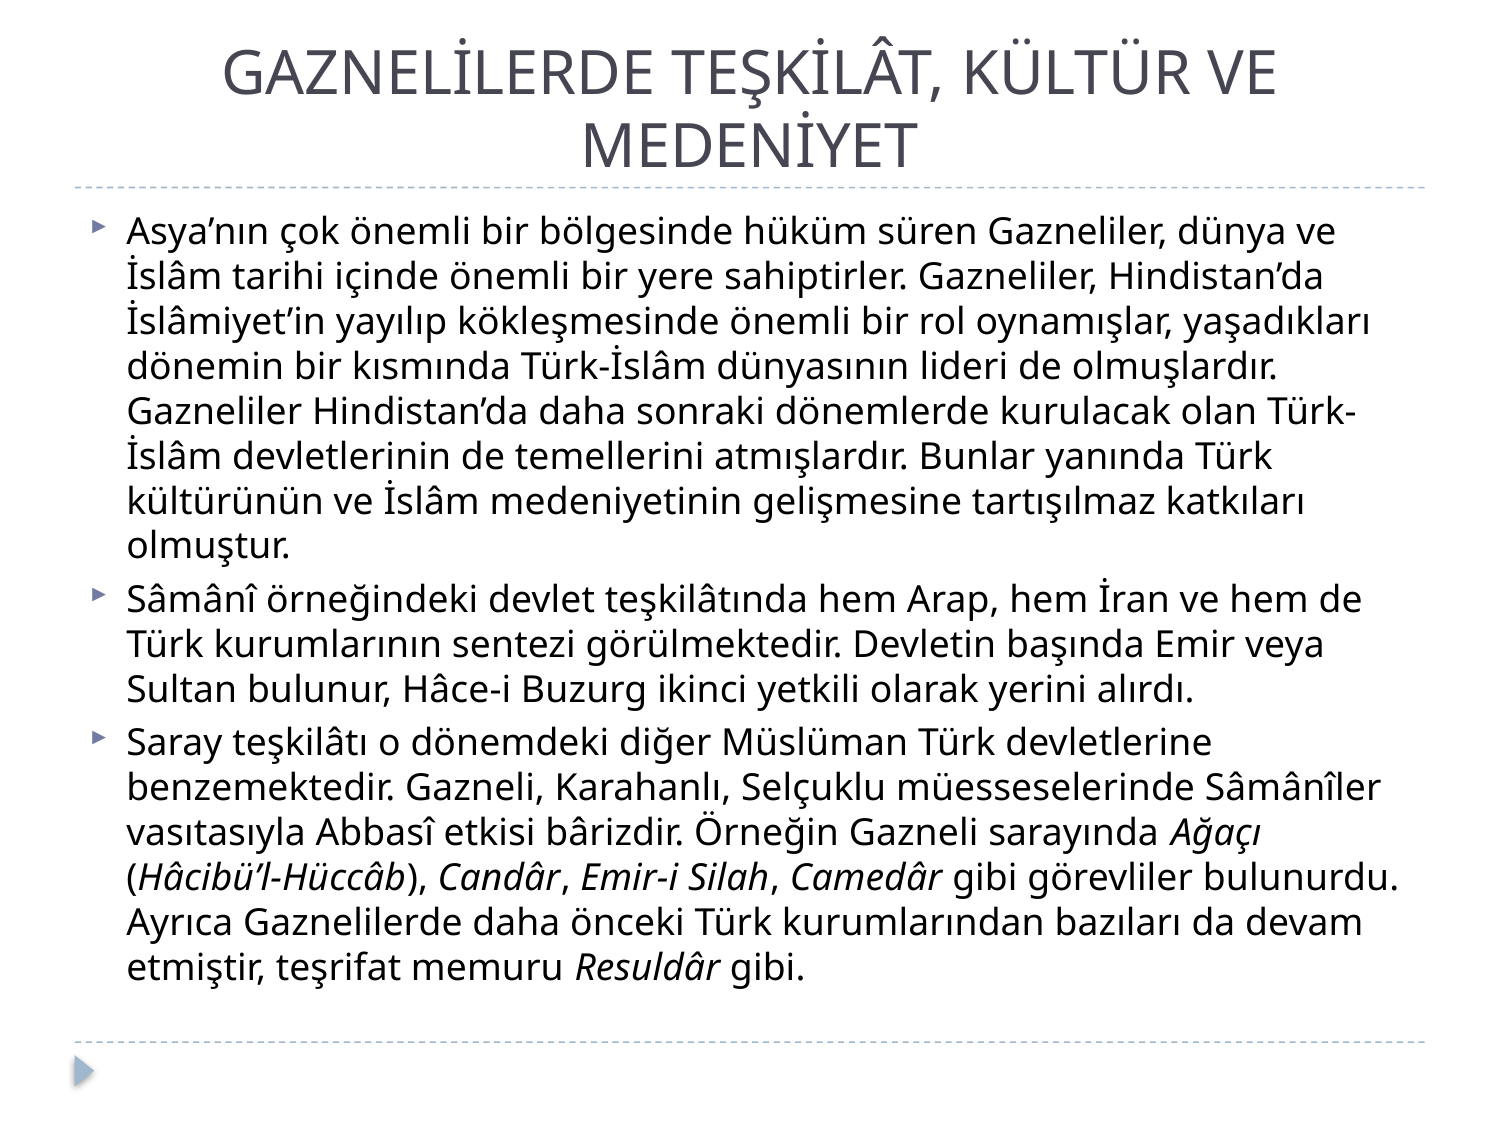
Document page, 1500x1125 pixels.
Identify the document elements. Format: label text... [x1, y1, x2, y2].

title GAZNELİLERDE TEŞKİLÂT, KÜLTÜR VE MEDENİYET [75, 24, 1425, 188]
list Asya’nın çok önemli bir bölgesinde hüküm süren Gazneliler, dünya ve İslâm tarihi içinde önemli bir yere sahiptirler. Gazneliler, Hindistan’da İslâmiyet’in yayılıp kökleşmesinde önemli bir rol oynamışlar, yaşadıkları dönemin bir kısmında Türk-İslâm dünyasının lideri de olmuşlardır. Gazneliler Hindistan’da daha sonraki dönemlerde kurulacak olan Türk-İslâm devletlerinin de temellerini atmışlardır. Bunlar yanında Türk kültürünün ve İslâm medeniyetinin gelişmesine tartışılmaz katkıları olmuştur. Sâmânî örneğindeki devlet teşkilâtında hem Arap, hem İran ve hem de Türk kurumlarının sentezi görülmektedir. Devletin başında Emir veya Sultan bulunur, Hâce-i Buzurg ikinci yetkili olarak yerini alırdı. Saray teşkilâtı o dönemdeki diğer Müslüman Türk devletlerine benzemektedir. Gazneli, Karahanlı, Selçuklu müesseselerinde Sâmânîler vasıtasıyla Abbasî etkisi bârizdir. Örneğin Gazneli sarayında Ağaçı (Hâcibü’l-Hüccâb), Candâr, Emir-i Silah, Camedâr gibi görevliler bulunurdu. Ayrıca Gaznelilerde daha önceki Türk kurumlarından bazıları da devam etmiştir, teşrifat memuru Resuldâr gibi. [75, 200, 1425, 1010]
